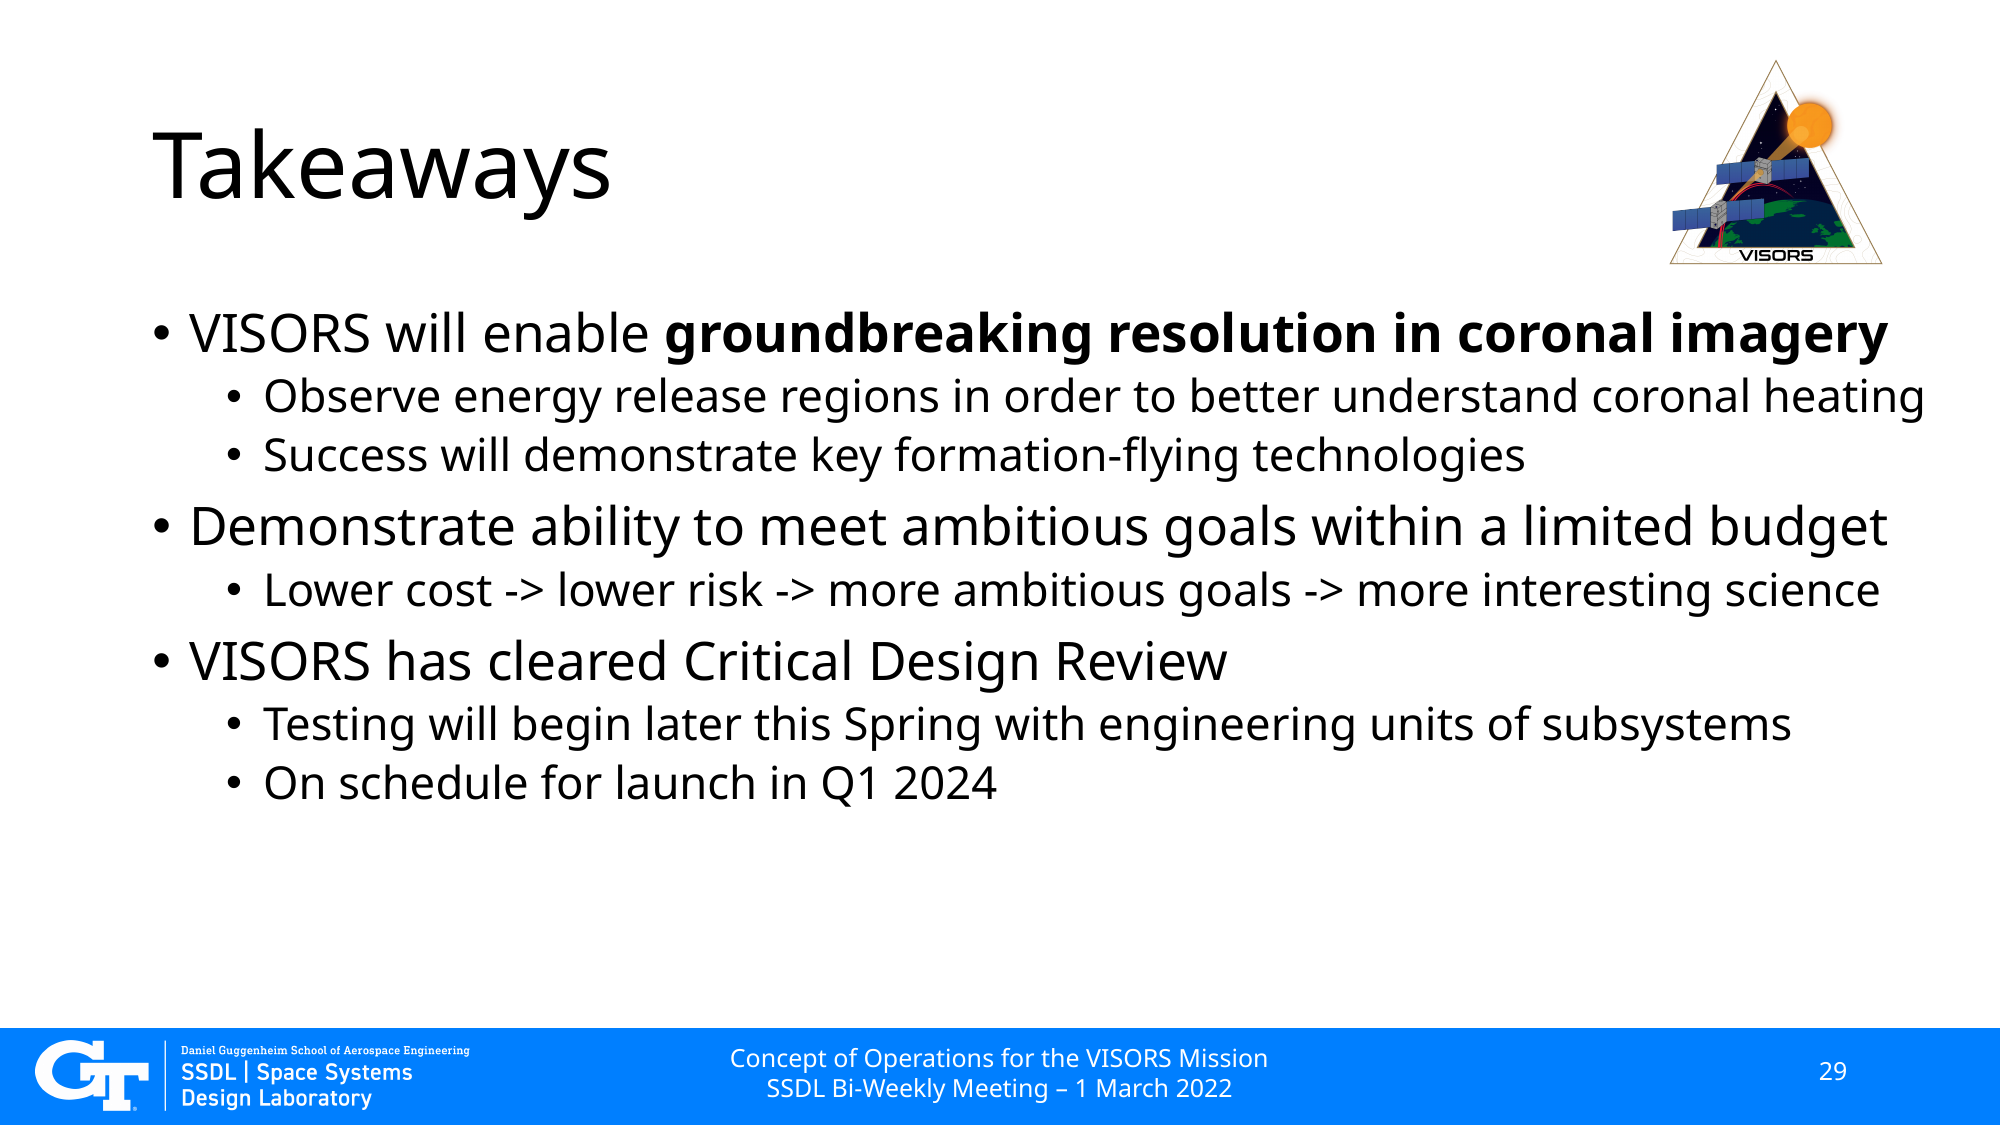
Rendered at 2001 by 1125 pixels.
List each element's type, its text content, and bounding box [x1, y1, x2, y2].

picture [1687, 59, 1883, 265]
list VISORS will enable groundbreaking resolution in coronal imagery Observe energy release regions in order to better understand coronal heating Success will demonstrate key formation-flying technologies Demonstrate ability to meet ambitious goals within a limited budget Lower cost -> lower risk -> more ambitious goals -> more interesting science VISORS has cleared Critical Design Review Testing will begin later this Spring with engineering units of subsystems On schedule for launch in Q1 2024 [137, 299, 1950, 1014]
title Takeaways [137, 59, 1687, 278]
footer Concept of Operations for the VISORS Mission SSDL Bi-Weekly Meeting – 1 March 2022 [662, 1042, 1338, 1103]
picture [35, 1040, 470, 1112]
slide_number 29 [1412, 1042, 1863, 1103]
